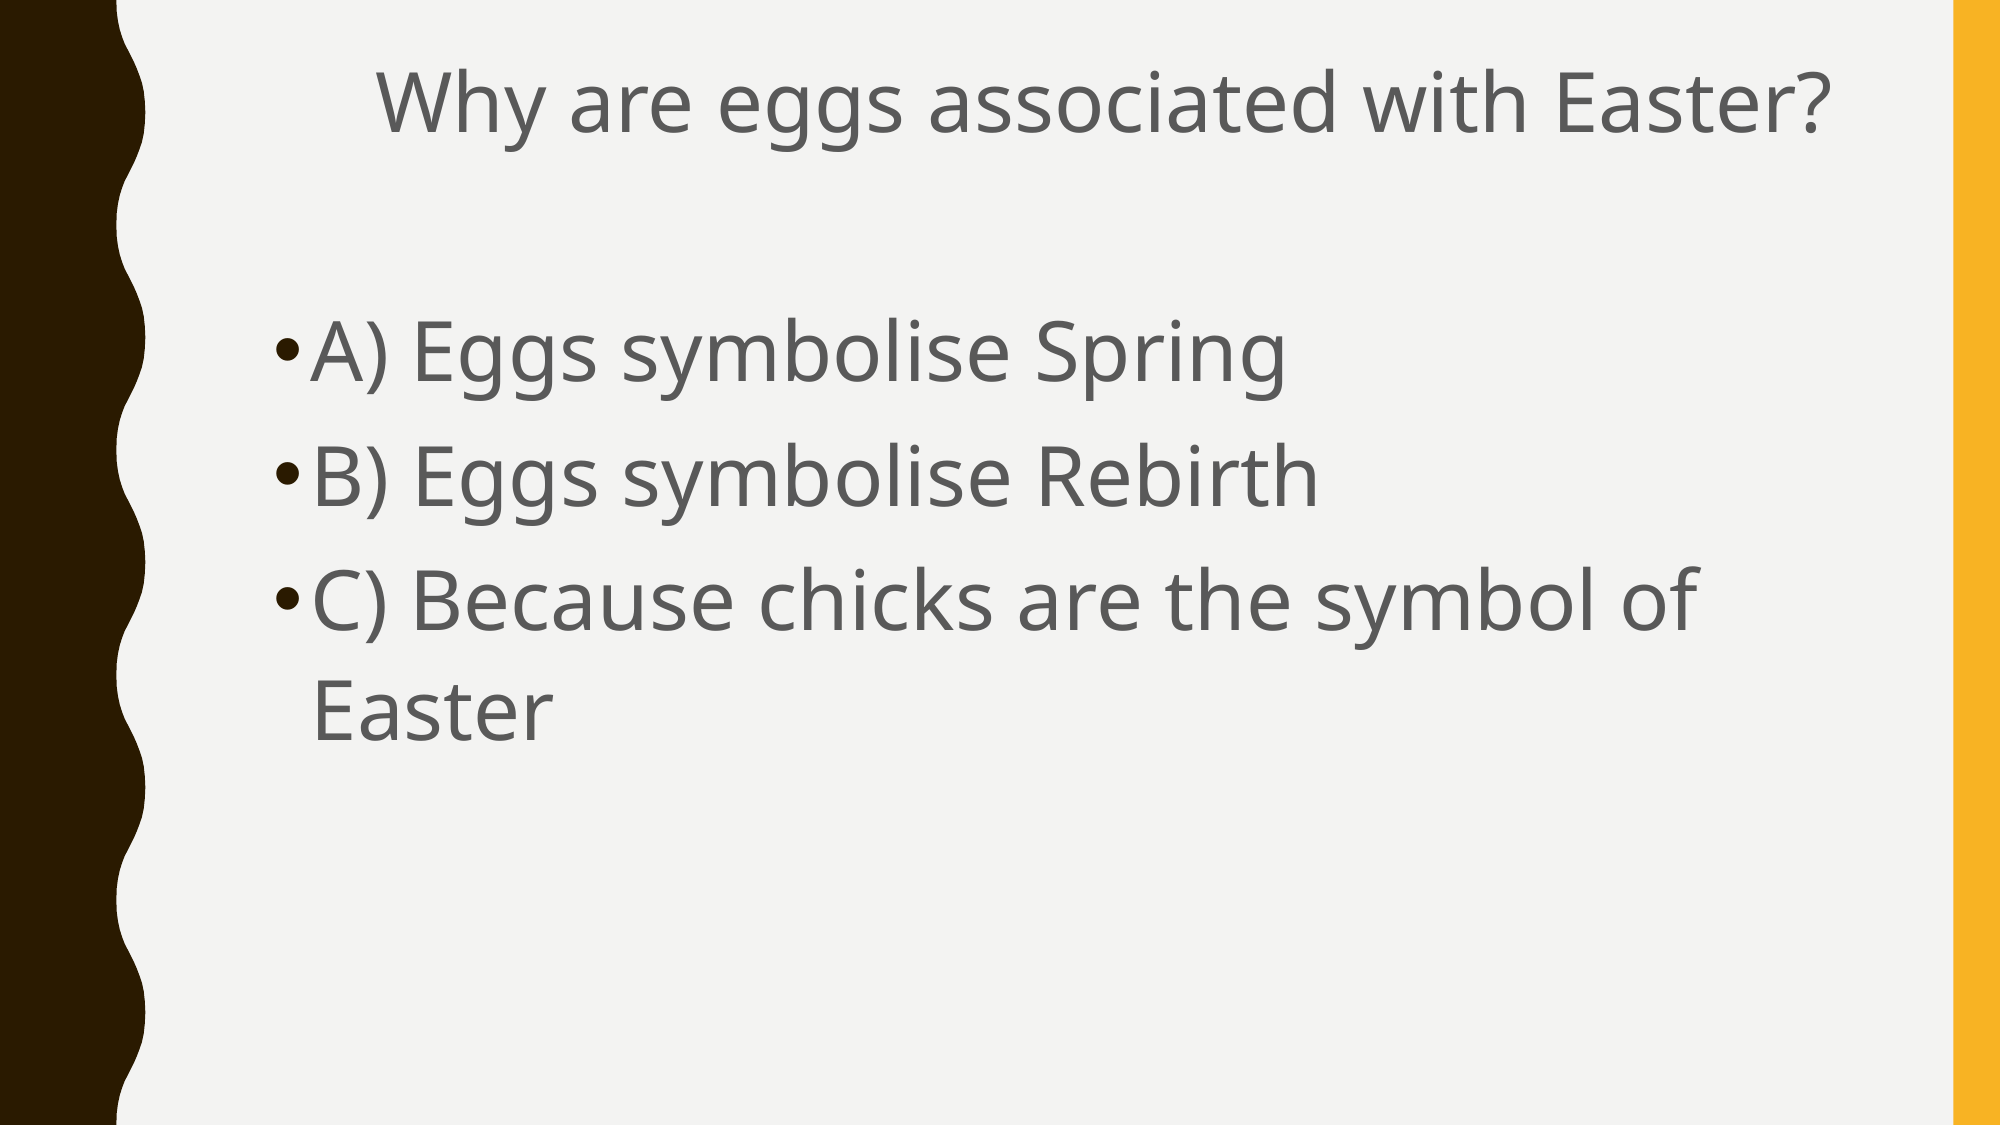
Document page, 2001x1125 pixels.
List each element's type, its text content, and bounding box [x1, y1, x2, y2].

text_box Why are eggs associated with Easter? A) Eggs symbolise Spring B) Eggs symbolise Rebirth C) Because chicks are the symbol of Easter [258, 32, 1952, 154]
